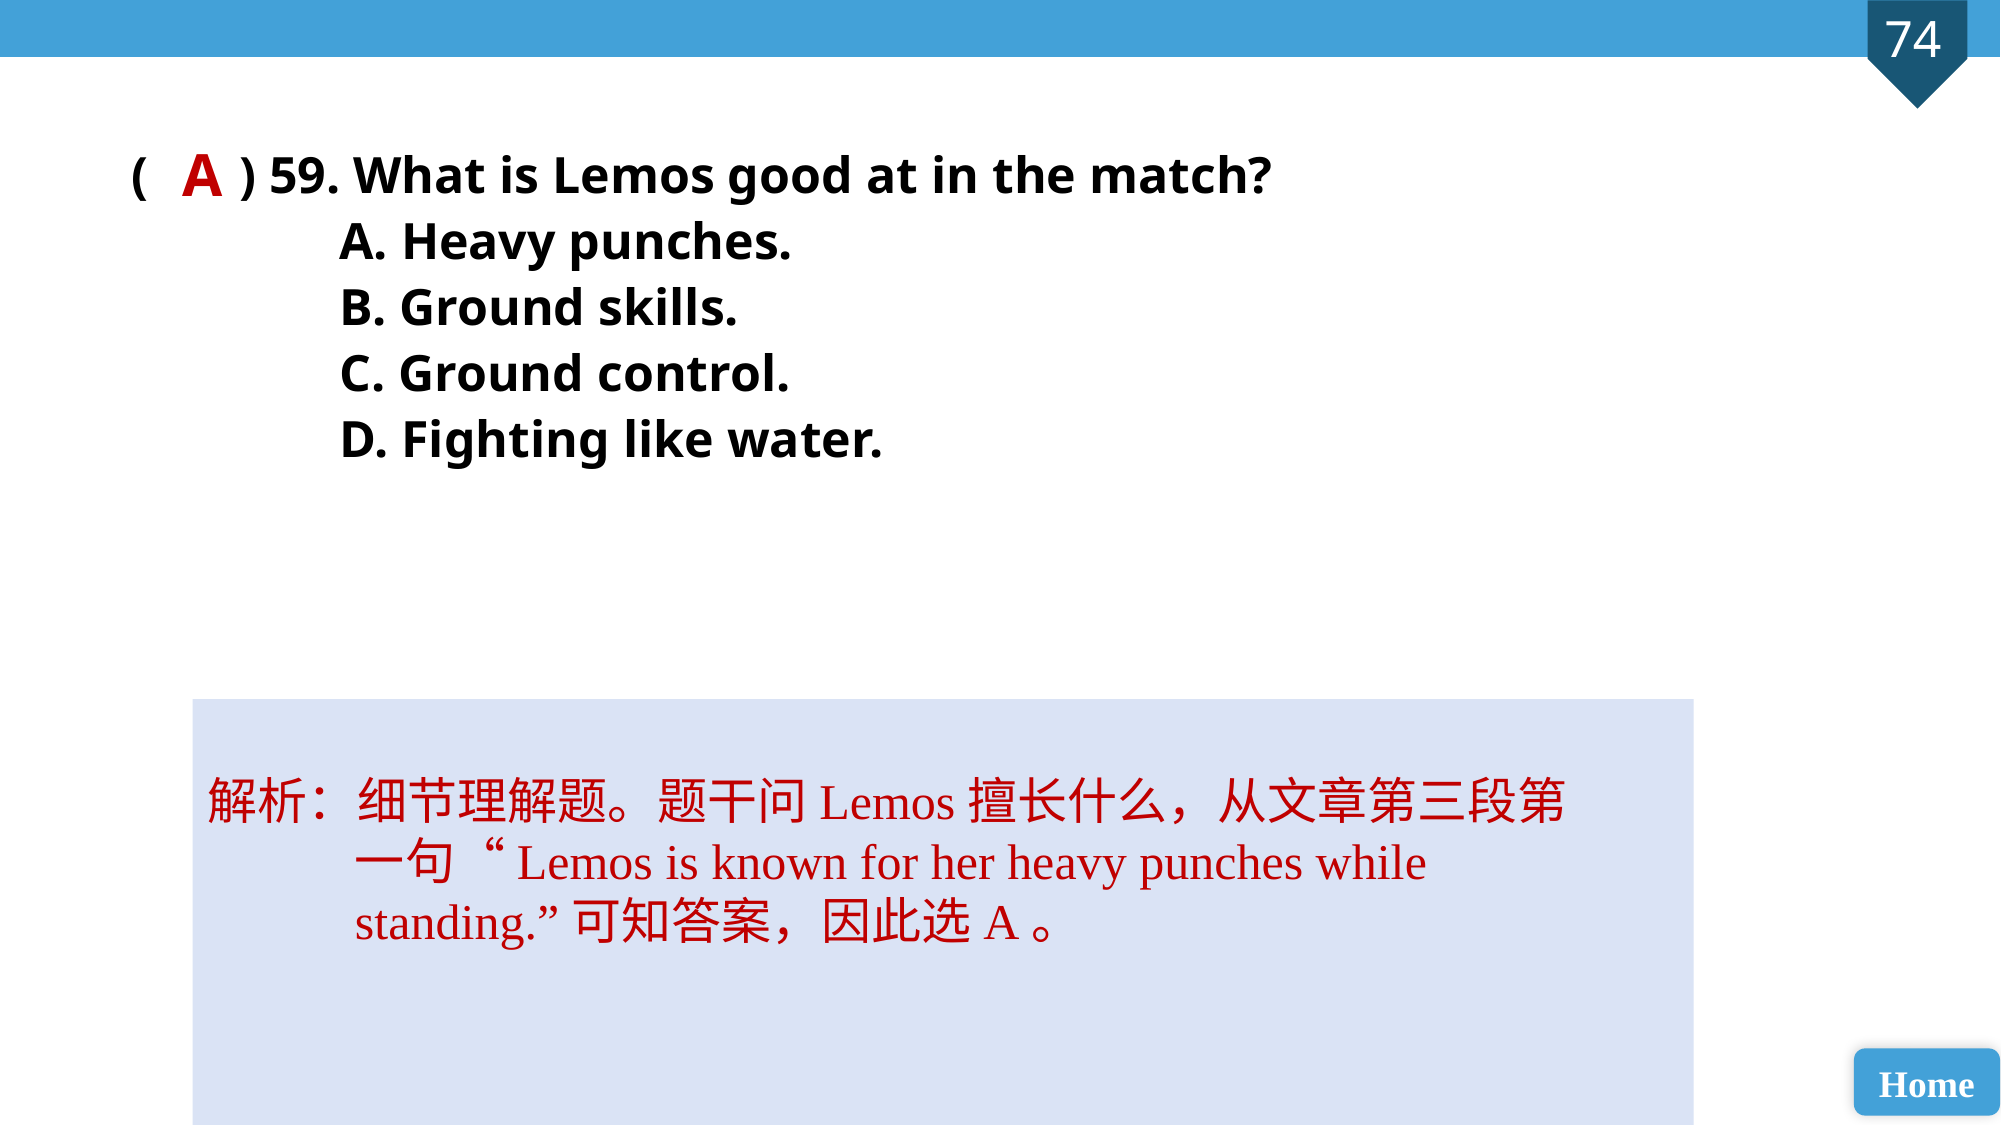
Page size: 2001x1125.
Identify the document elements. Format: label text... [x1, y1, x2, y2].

text_box [191, 698, 1695, 1125]
text_box 解析：细节理解题。题干问Lemos擅长什么，从文章第三段第一句“Lemos is known for her heavy punches while standing.”可知答案，因此选A。 [192, 762, 1608, 957]
text_box A [167, 130, 238, 216]
text_box ( ) 59. What is Lemos good at in the match? A. Heavy punches. B. Ground skills. C. Ground control. D. Fighting like water. [116, 130, 1928, 476]
